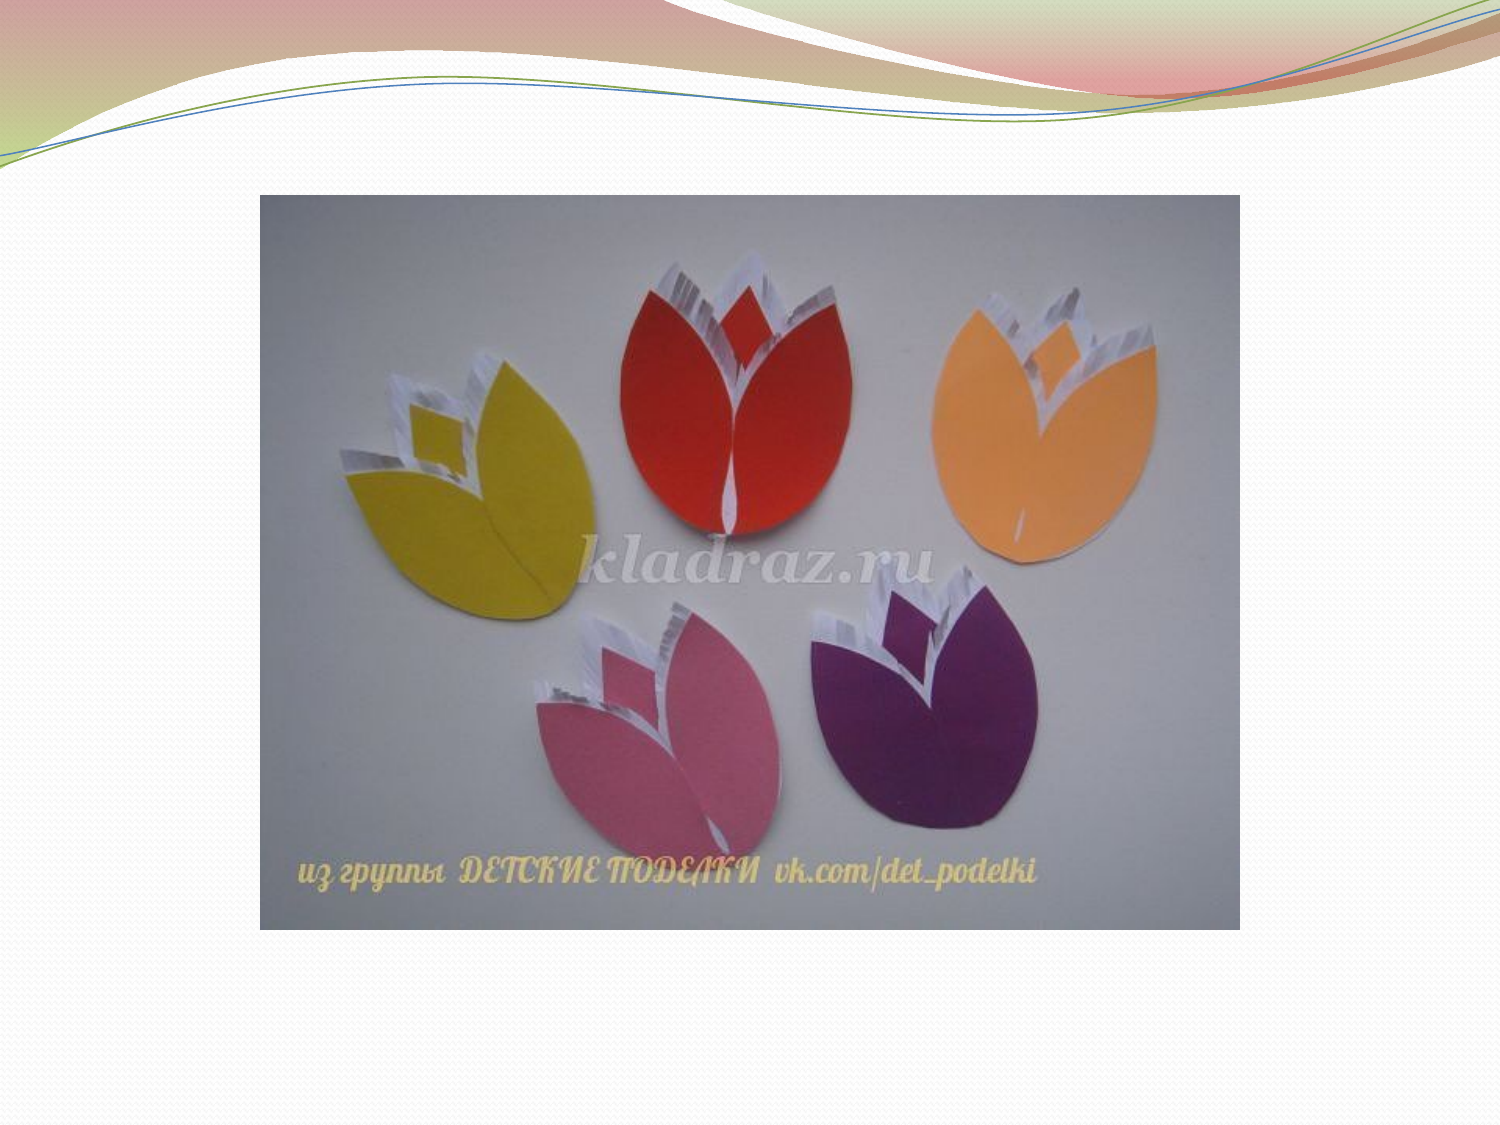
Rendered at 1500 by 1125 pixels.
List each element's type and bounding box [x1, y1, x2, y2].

picture [259, 195, 1241, 930]
